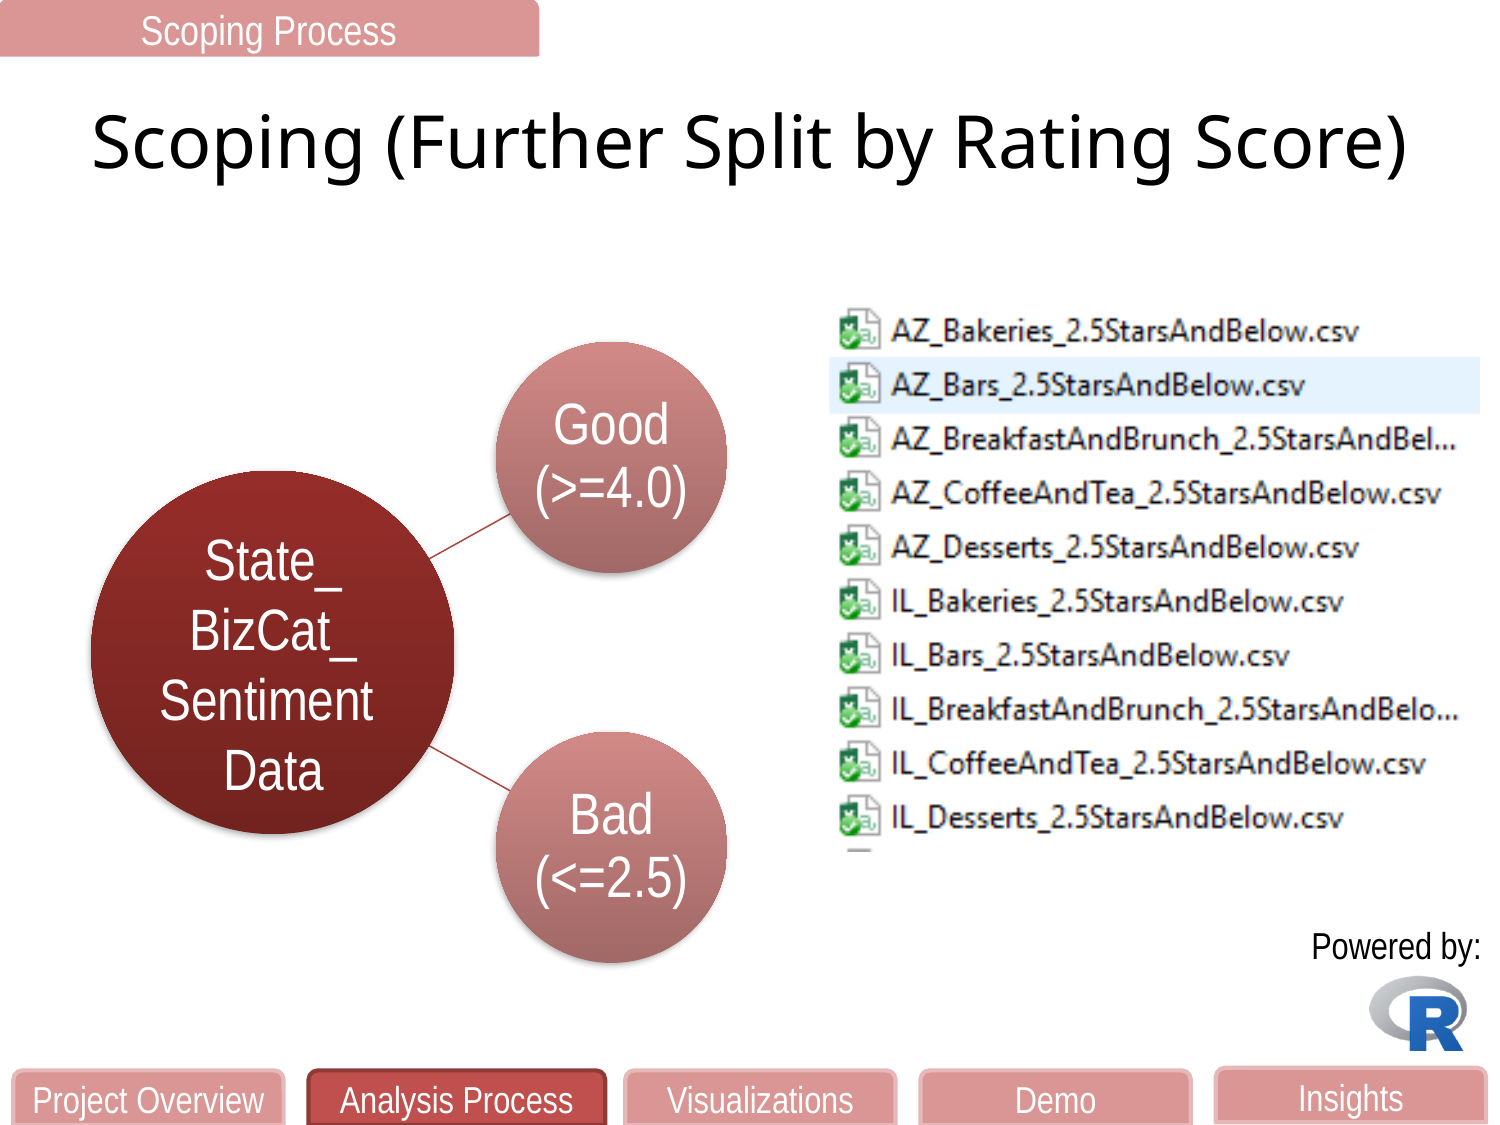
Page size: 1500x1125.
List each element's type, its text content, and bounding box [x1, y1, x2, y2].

picture [1368, 974, 1467, 1051]
picture [820, 278, 1481, 852]
text_box Scoping Process [0, 0, 540, 57]
text_box Powered by: [1151, 914, 1497, 975]
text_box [13, 1067, 1487, 1125]
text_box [73, 314, 1104, 991]
title Scoping (Further Split by Rating Score) [75, 45, 1425, 233]
